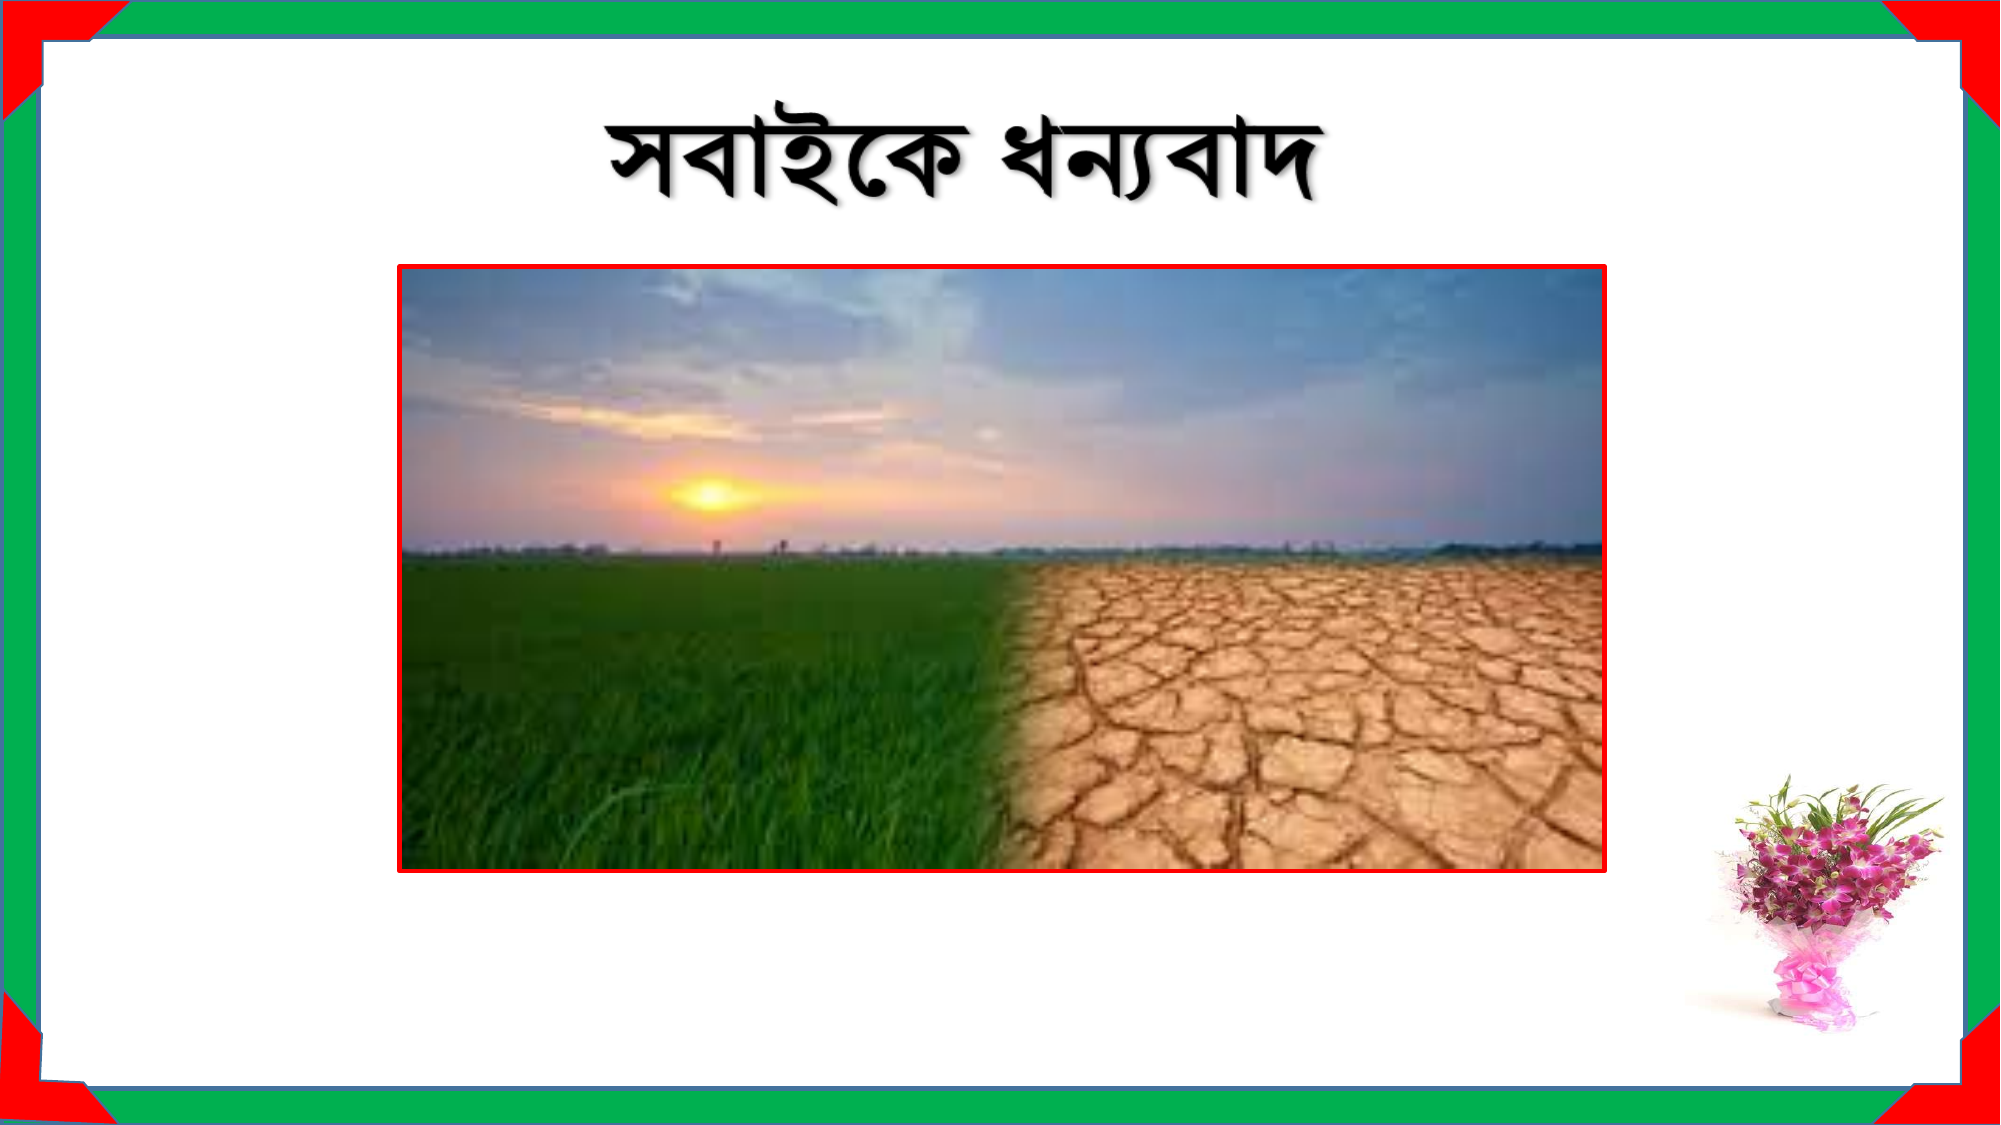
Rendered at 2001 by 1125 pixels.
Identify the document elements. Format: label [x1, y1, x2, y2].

picture [1671, 744, 1952, 1064]
text_box [0, 0, 2000, 1125]
